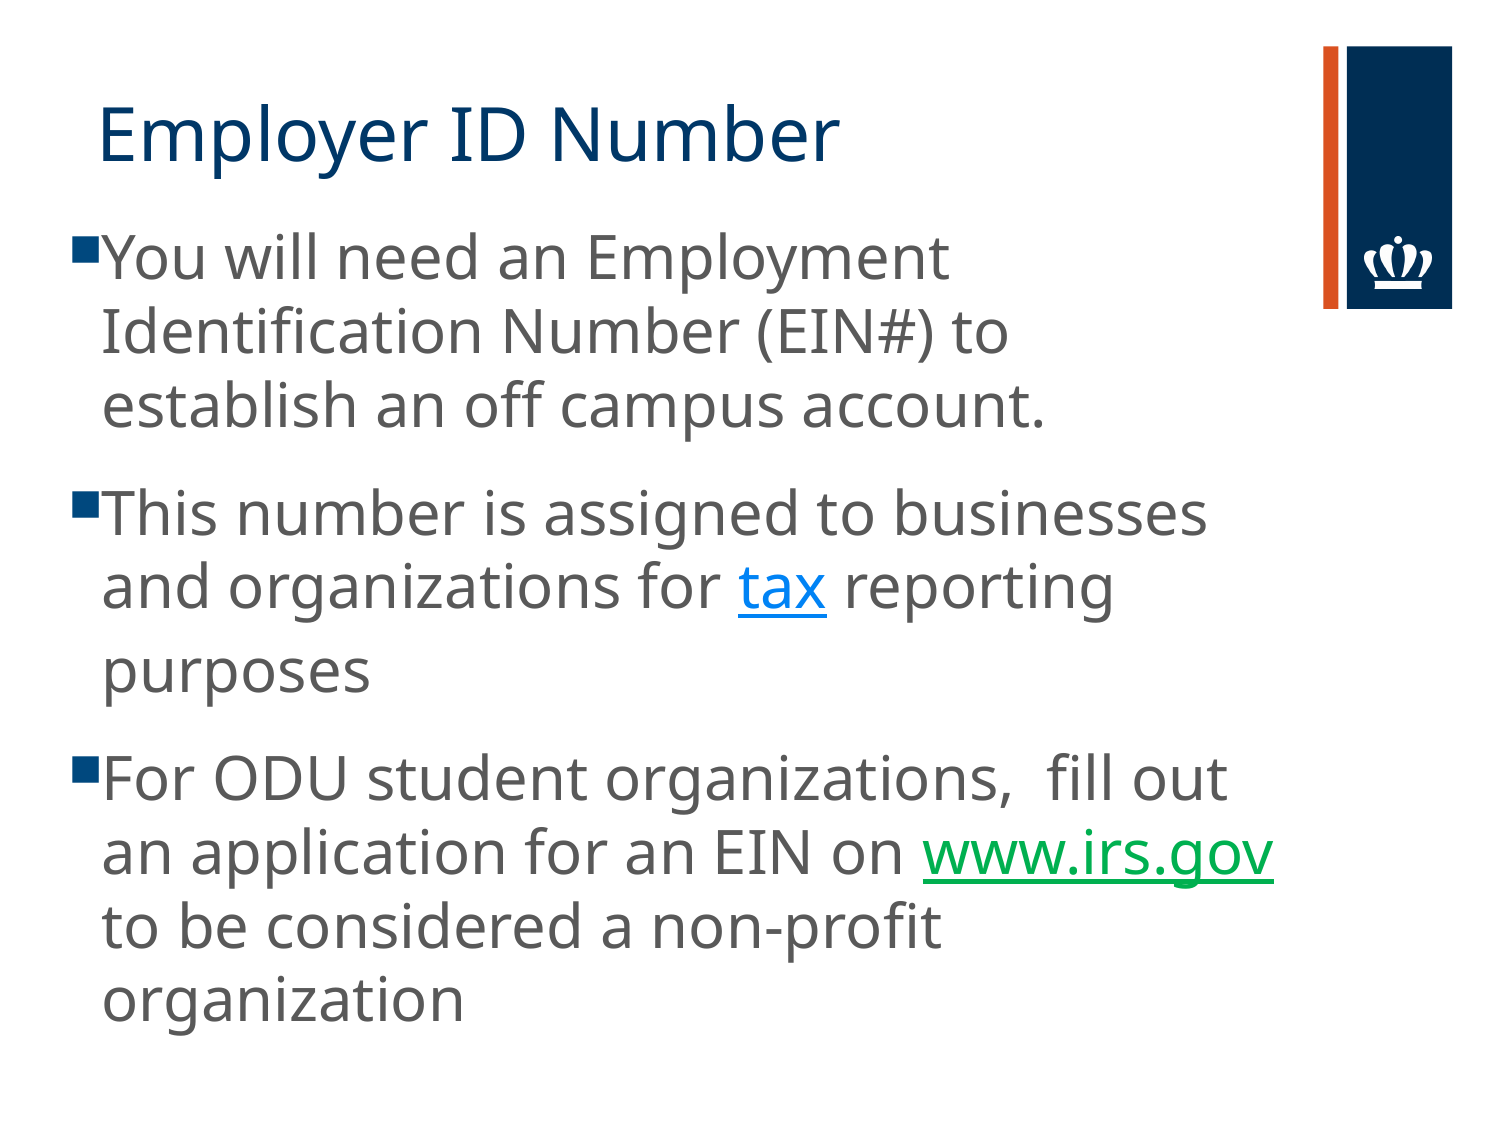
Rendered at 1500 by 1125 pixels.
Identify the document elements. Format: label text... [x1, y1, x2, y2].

list You will need an Employment Identification Number (EIN#) to establish an off campus account. This number is assigned to businesses and organizations for tax reporting purposes For ODU student organizations, fill out an application for an EIN on www.irs.gov to be considered a non-profit organization [53, 210, 1294, 1045]
picture [1364, 236, 1432, 289]
title Employer ID Number [81, 79, 1322, 263]
